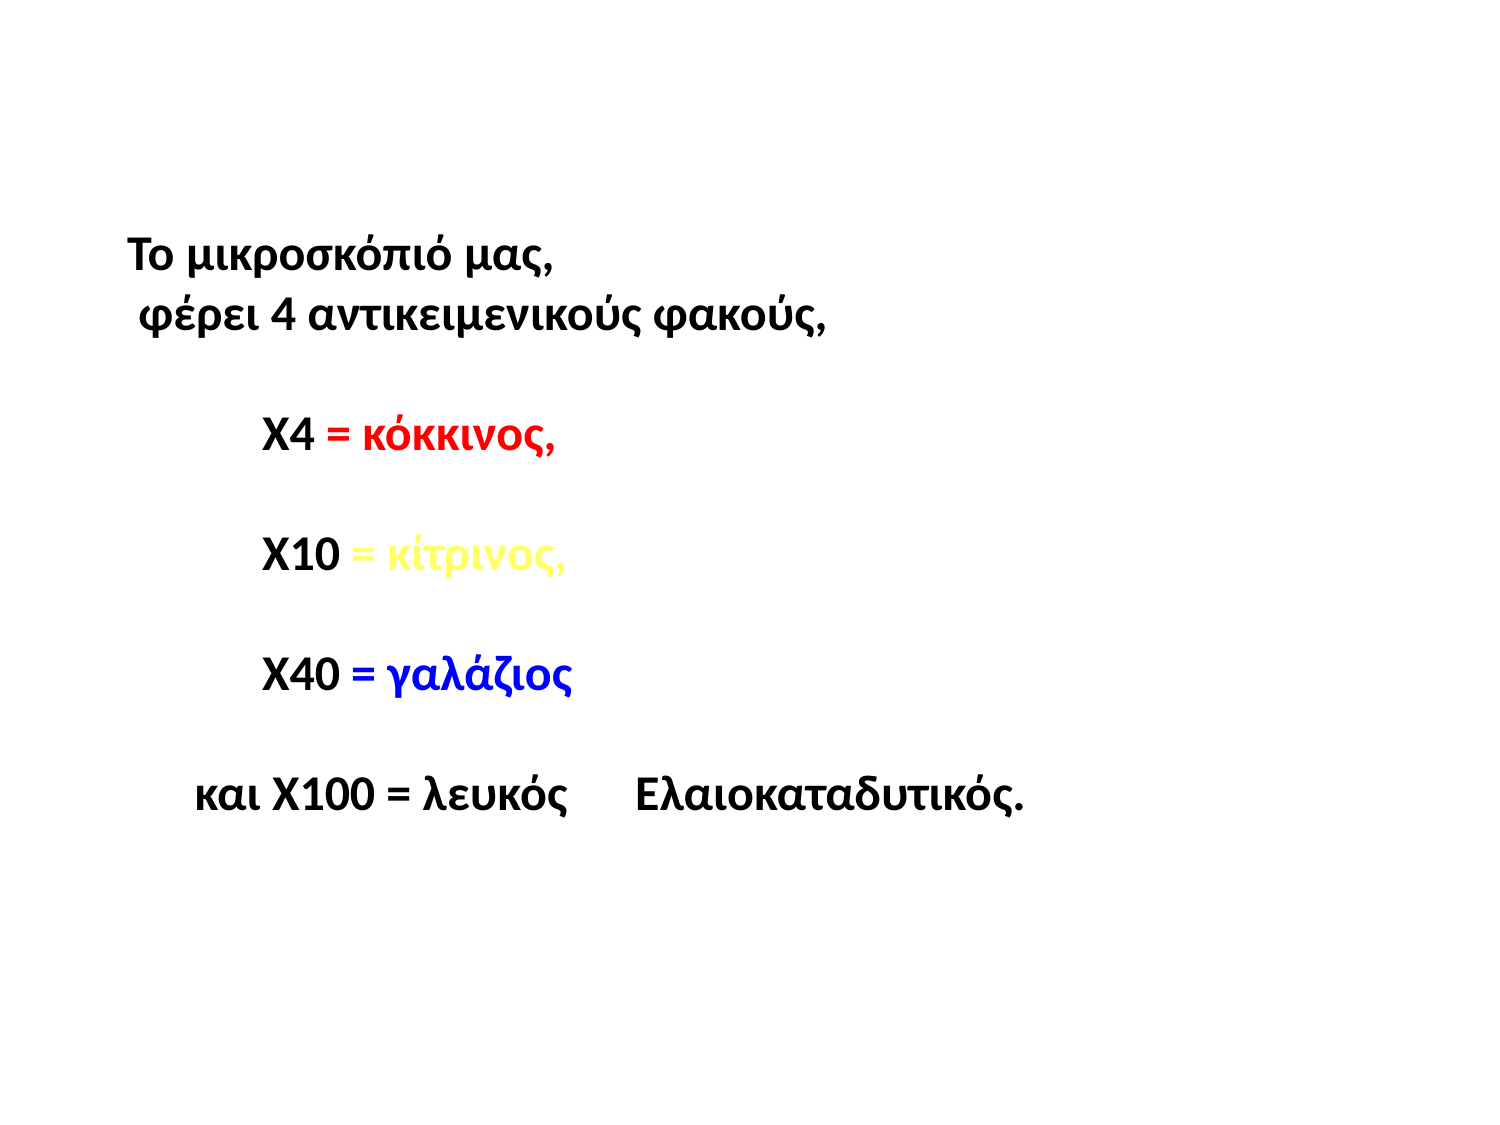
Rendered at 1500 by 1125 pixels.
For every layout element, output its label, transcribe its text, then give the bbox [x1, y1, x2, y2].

text_box Το μικροσκόπιό μας, φέρει 4 αντικειμενικούς φακούς, Χ4 = κόκκινος, Χ10 = κίτρινος, Χ40 = γαλάζιος και Χ100 = λευκός Ελαιοκαταδυτικός. [112, 213, 1388, 828]
